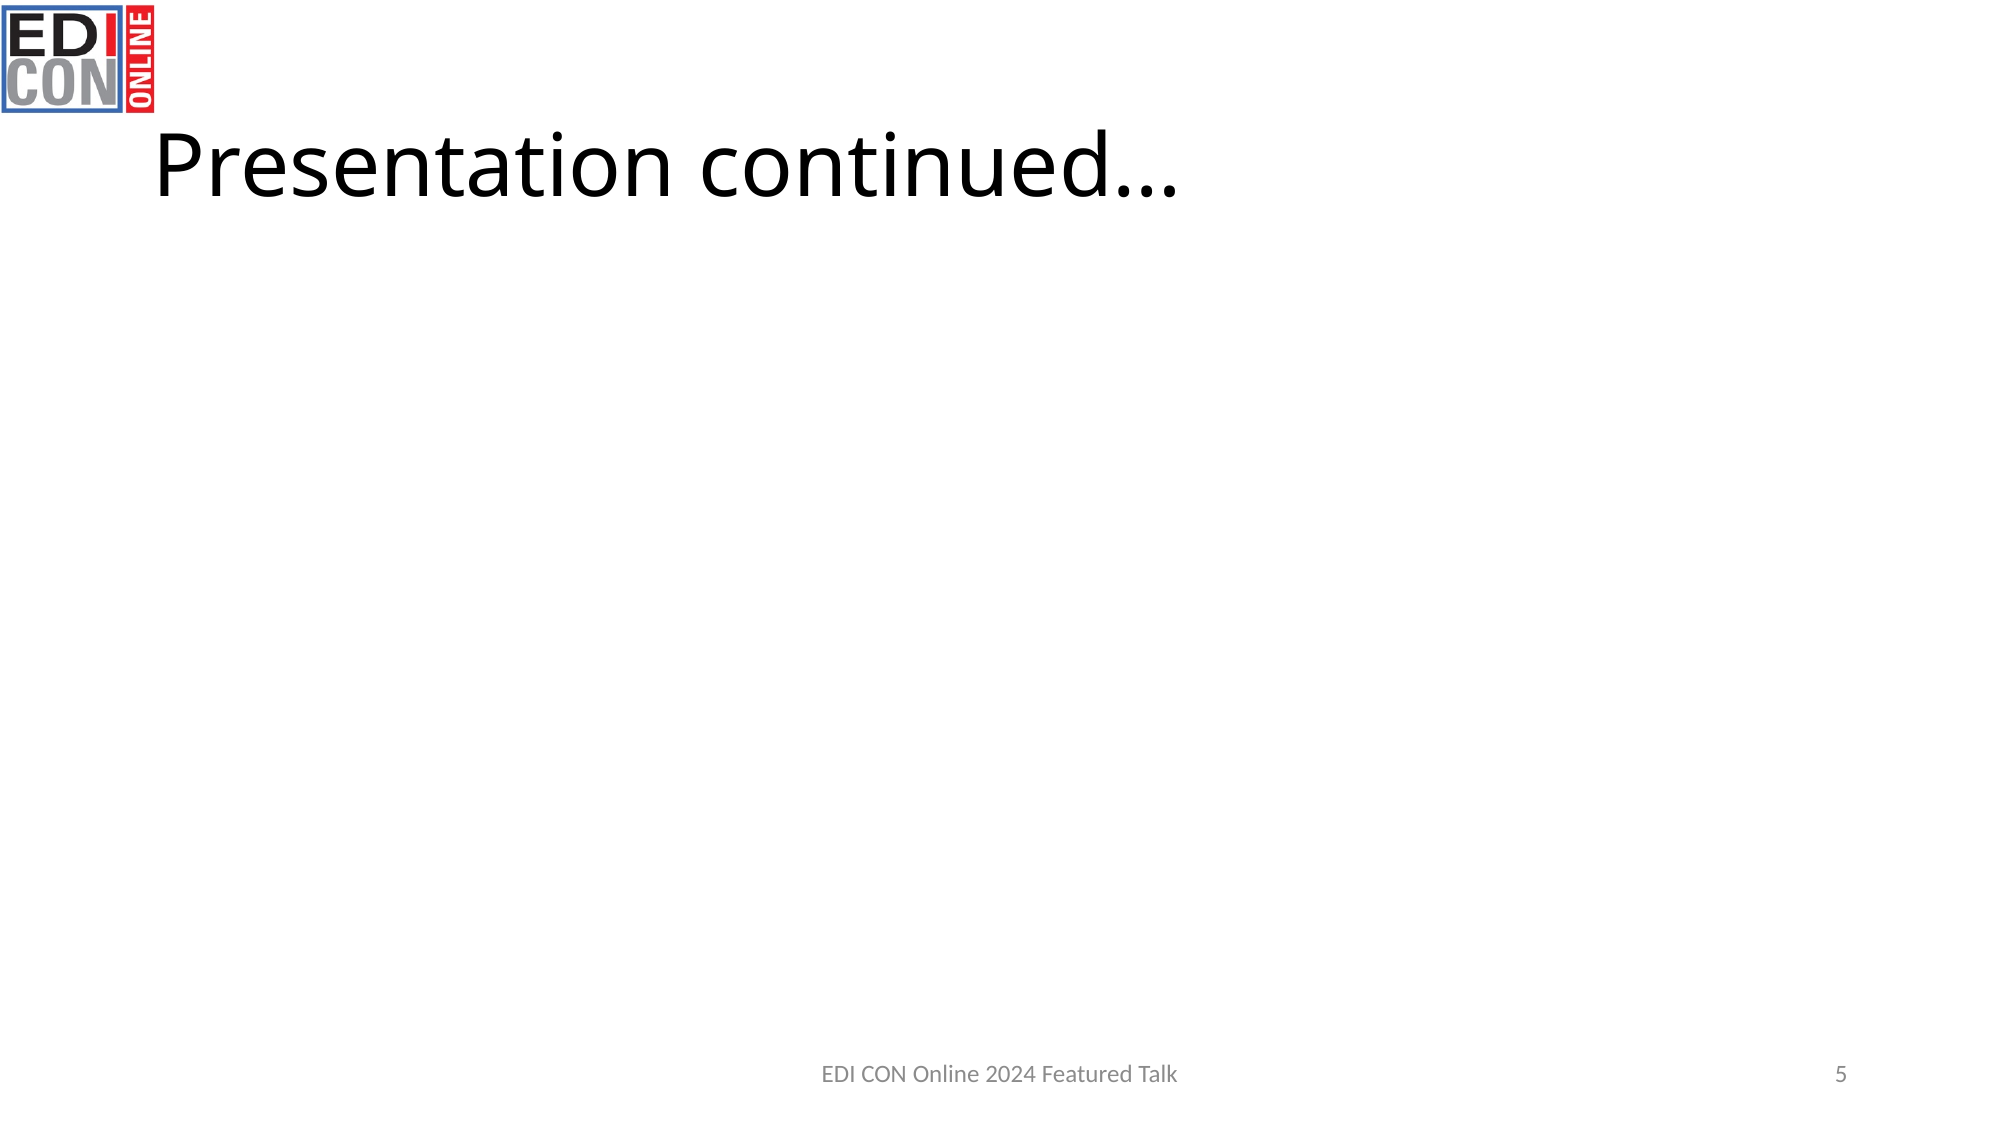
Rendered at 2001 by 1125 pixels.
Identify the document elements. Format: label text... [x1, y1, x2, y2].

picture [0, 0, 155, 116]
footer EDI CON Online 2024 Featured Talk [662, 1042, 1338, 1103]
title Presentation continued… [137, 59, 1863, 278]
slide_number 5 [1412, 1042, 1863, 1103]
